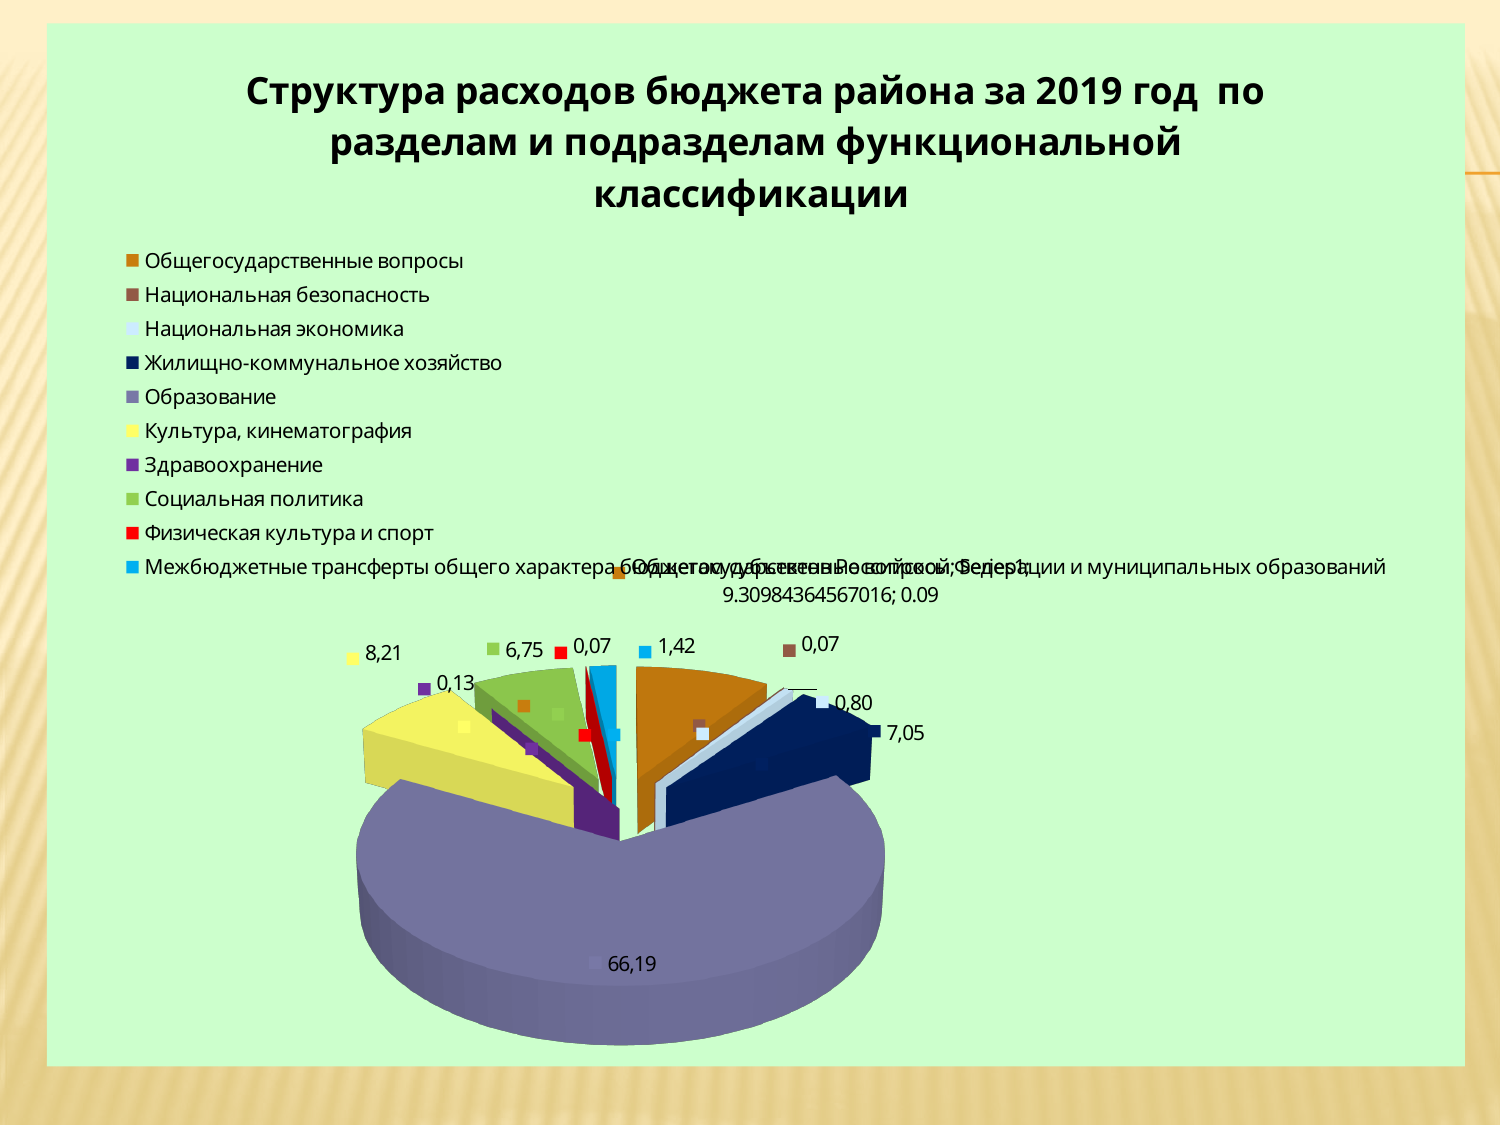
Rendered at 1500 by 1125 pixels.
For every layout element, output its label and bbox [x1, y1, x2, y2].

chart [46, 23, 1466, 1067]
